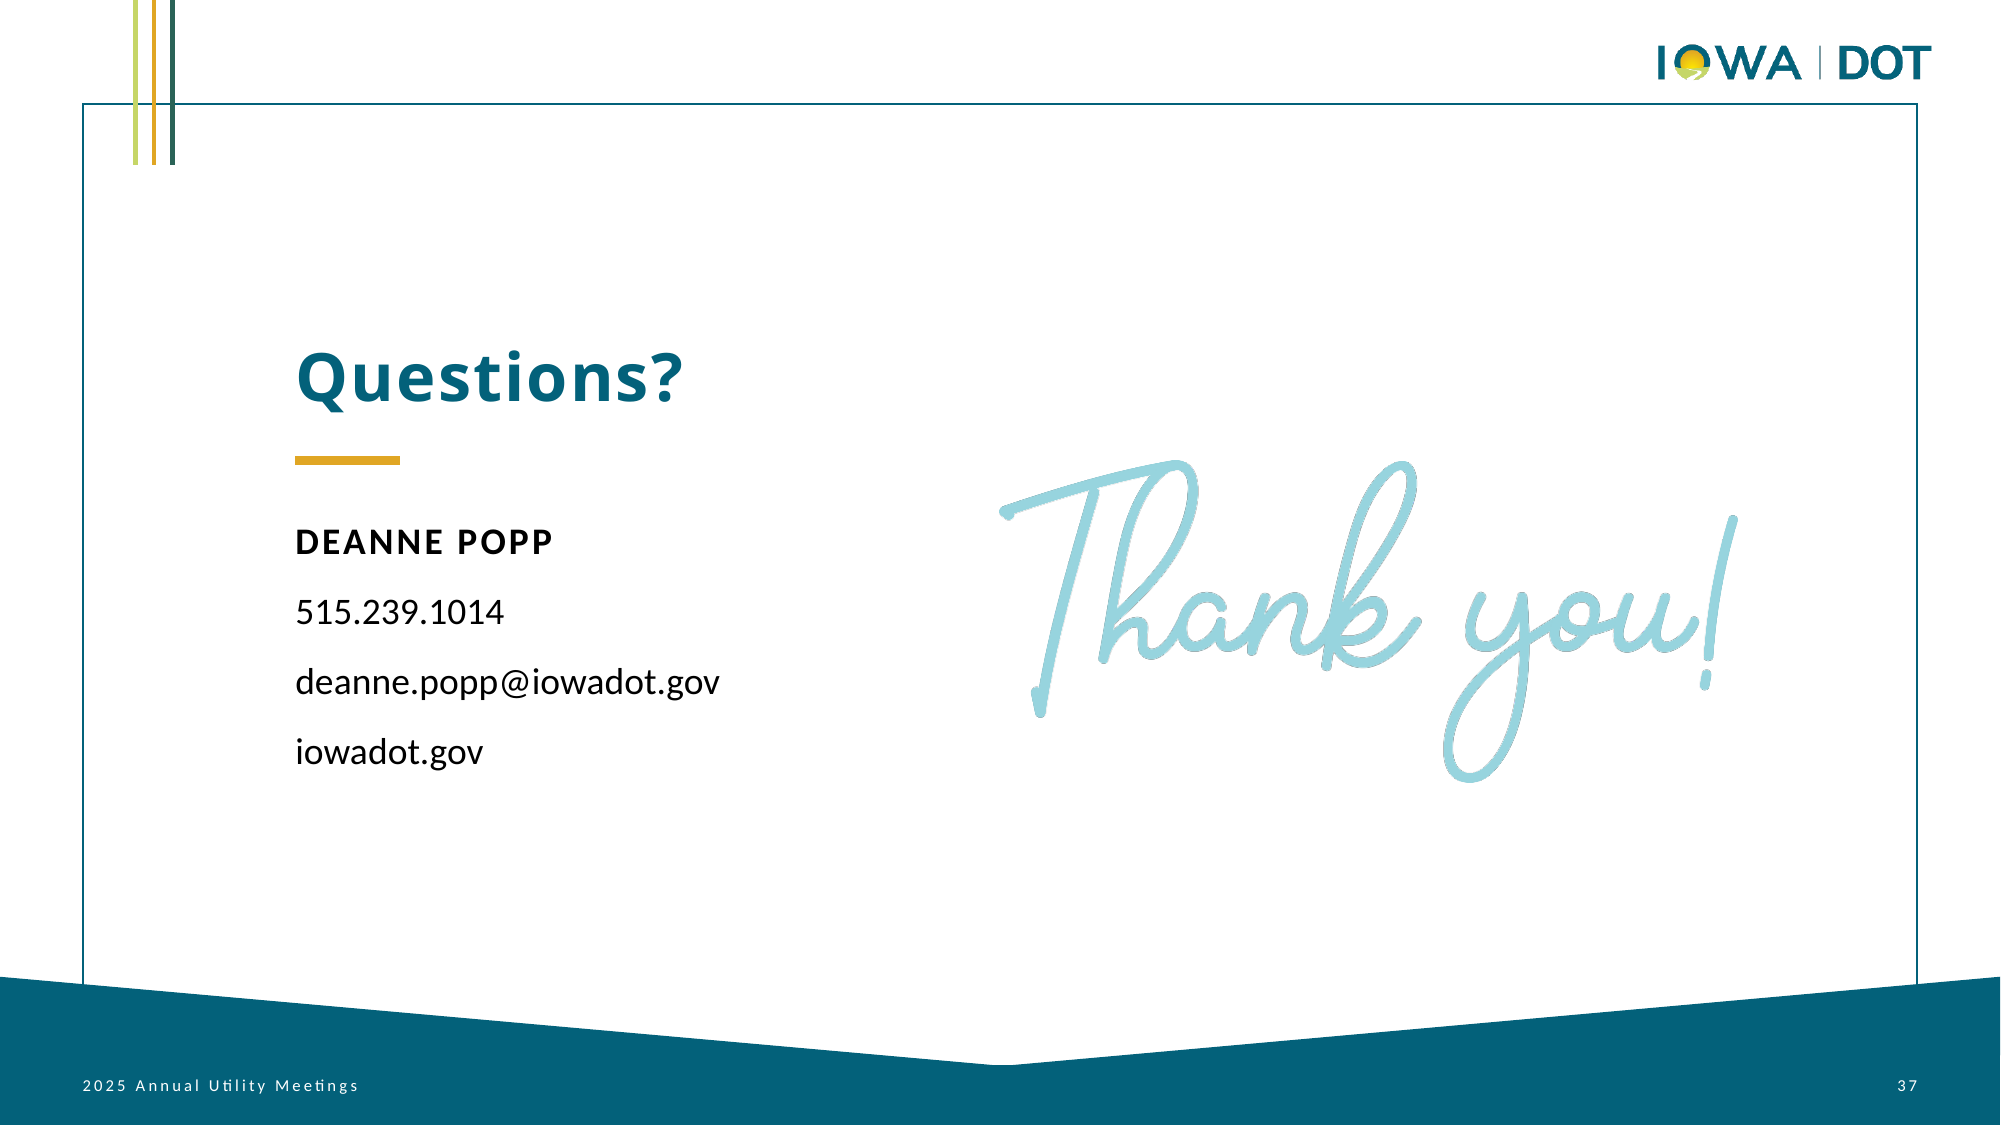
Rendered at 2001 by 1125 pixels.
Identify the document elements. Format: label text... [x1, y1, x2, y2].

picture [999, 460, 1738, 783]
text_box Questions? [280, 335, 843, 414]
list DEANNE POPP 515.239.1014 deanne.popp@iowadot.gov​ iowadot.gov [280, 509, 1361, 804]
picture [1637, 22, 1952, 102]
